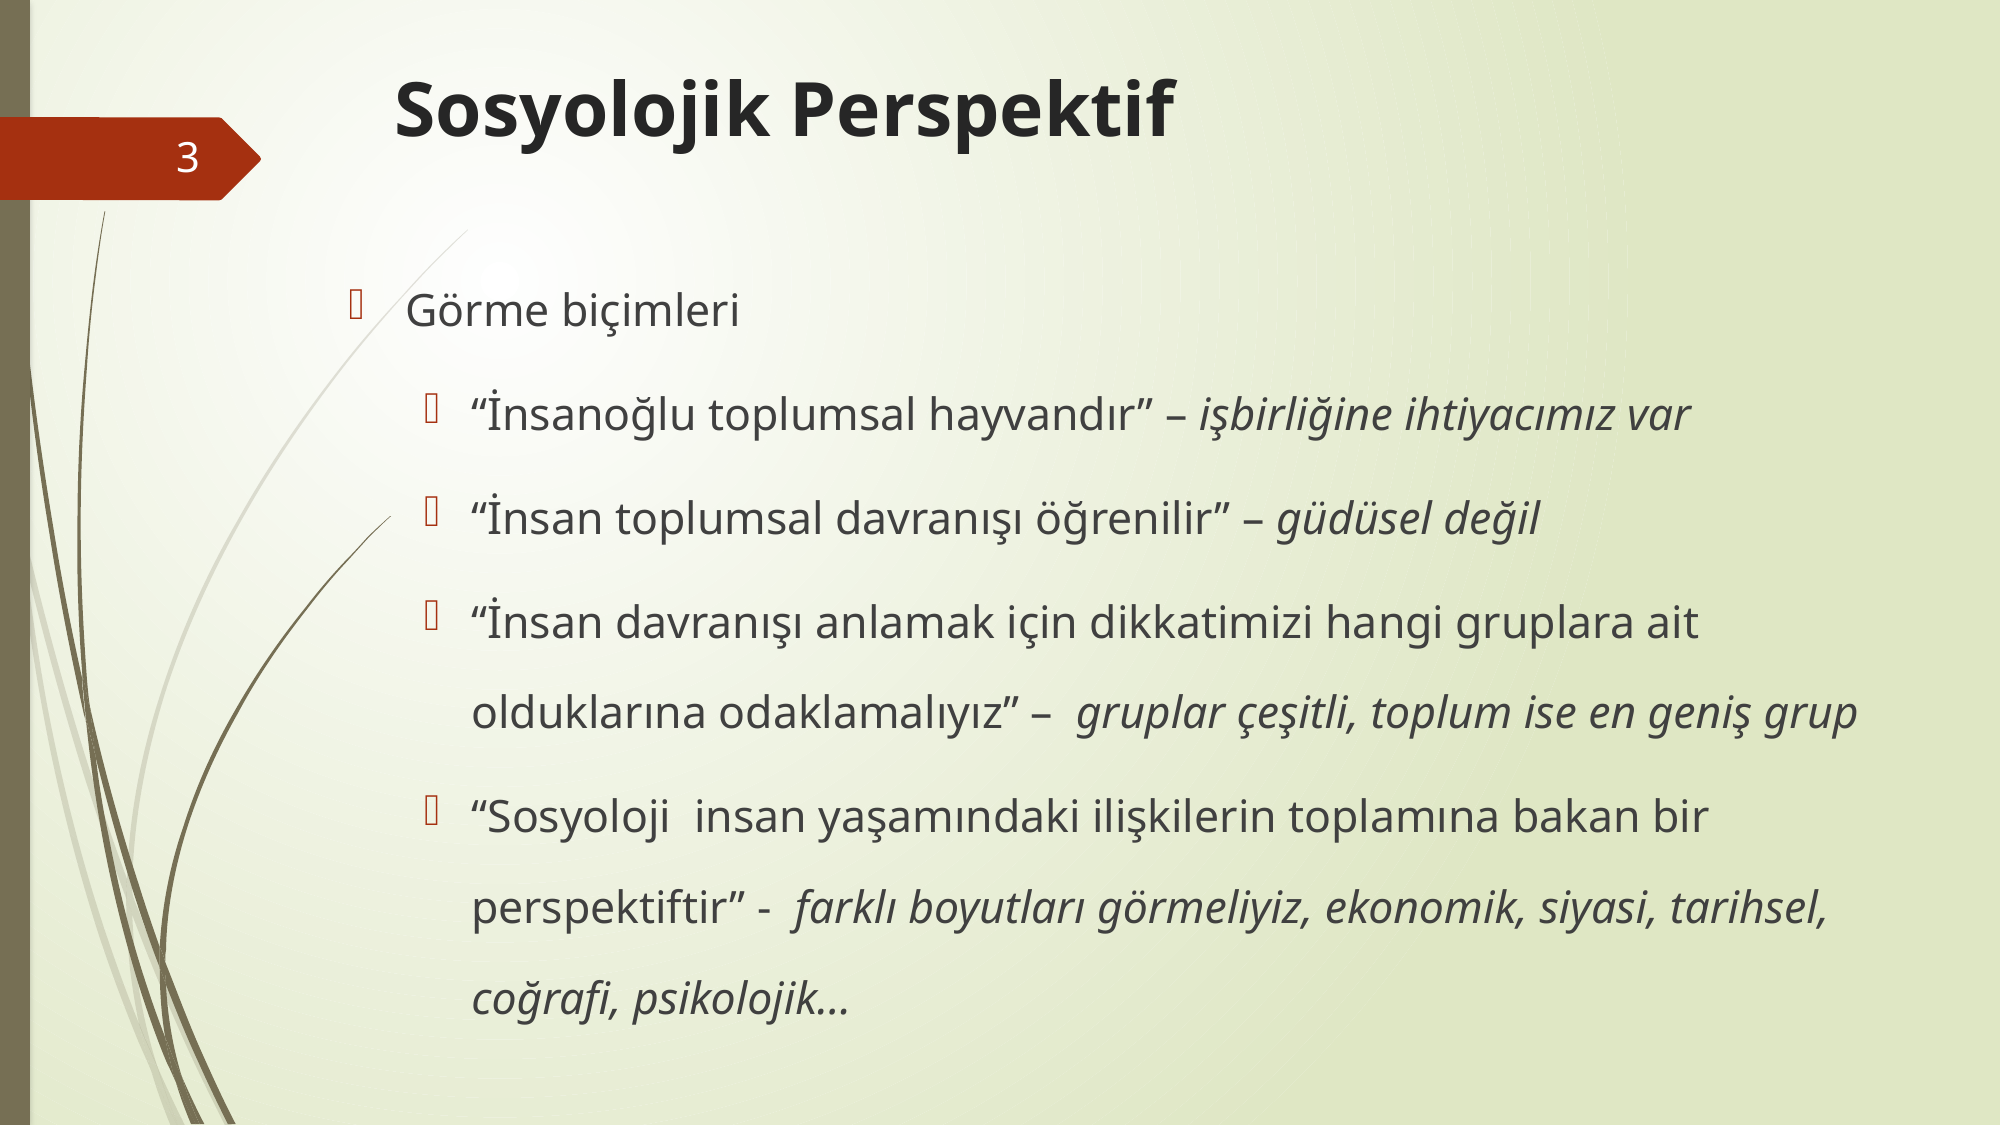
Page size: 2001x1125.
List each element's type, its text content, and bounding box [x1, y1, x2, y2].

slide_number 3 [87, 129, 216, 190]
title Sosyolojik Perspektif [379, 54, 1842, 237]
list Görme biçimleri “İnsanoğlu toplumsal hayvandır” – işbirliğine ihtiyacımız var “İnsan toplumsal davranışı öğrenilir” – güdüsel değil “İnsan davranışı anlamak için dikkatimizi hangi gruplara ait olduklarına odaklamalıyız” – gruplar çeşitli, toplum ise en geniş grup “Sosyoloji insan yaşamındaki ilişkilerin toplamına bakan bir perspektiftir” - farklı boyutları görmeliyiz, ekonomik, siyasi, tarihsel, coğrafi, psikolojik… [333, 237, 1888, 1062]
